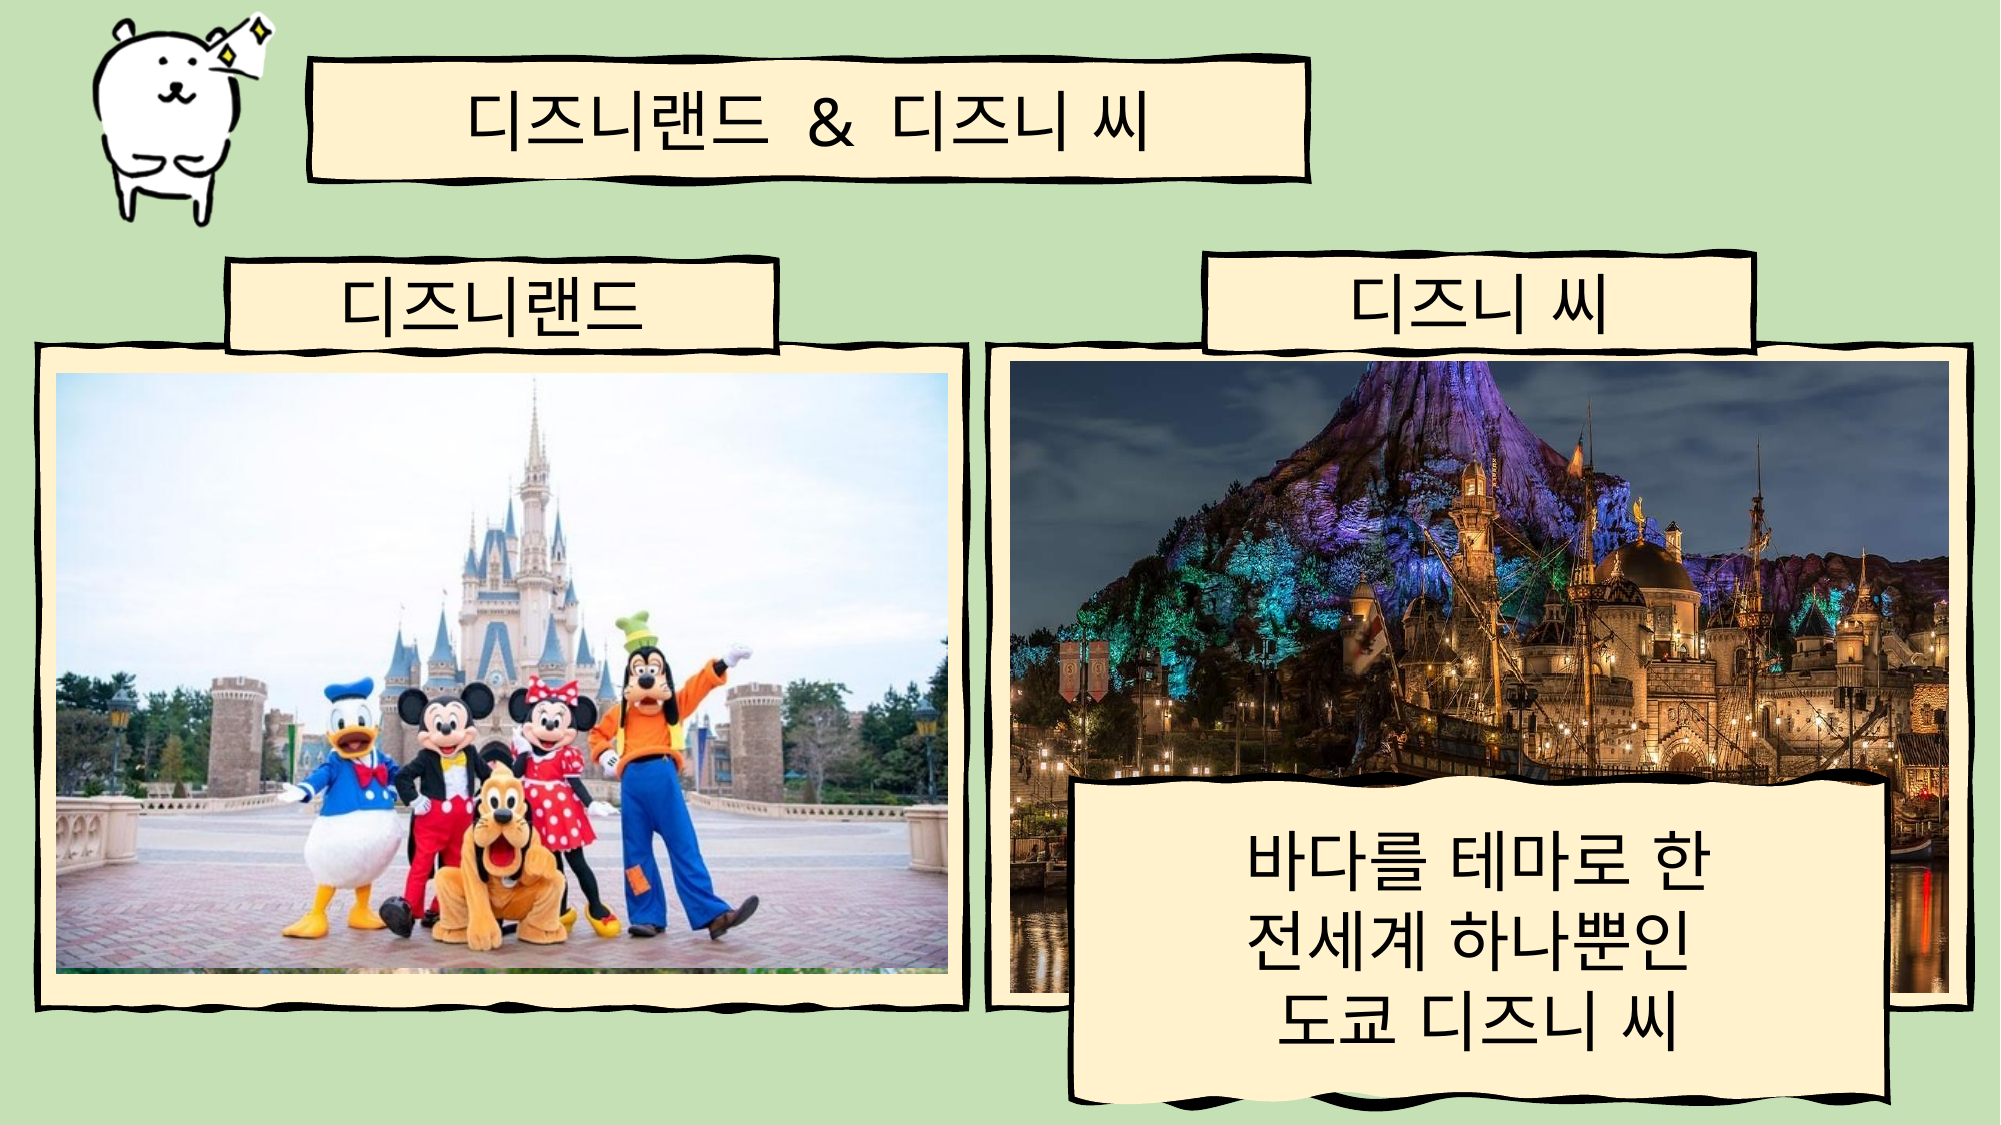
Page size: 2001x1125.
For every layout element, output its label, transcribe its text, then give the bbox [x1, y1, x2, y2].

text_box 디즈니랜드 [228, 259, 775, 353]
picture [1010, 361, 1949, 993]
text_box [38, 345, 966, 1009]
text_box 디즈니랜드 & 디즈니 씨 [310, 58, 1307, 182]
text_box 바다를 테마로 한 전세계 하나뿐인 도쿄 디즈니 씨 [1072, 993, 1886, 1107]
picture [67, 5, 297, 235]
picture [56, 373, 948, 974]
text_box [989, 345, 1970, 1008]
text_box 디즈니 씨 [1206, 254, 1752, 353]
